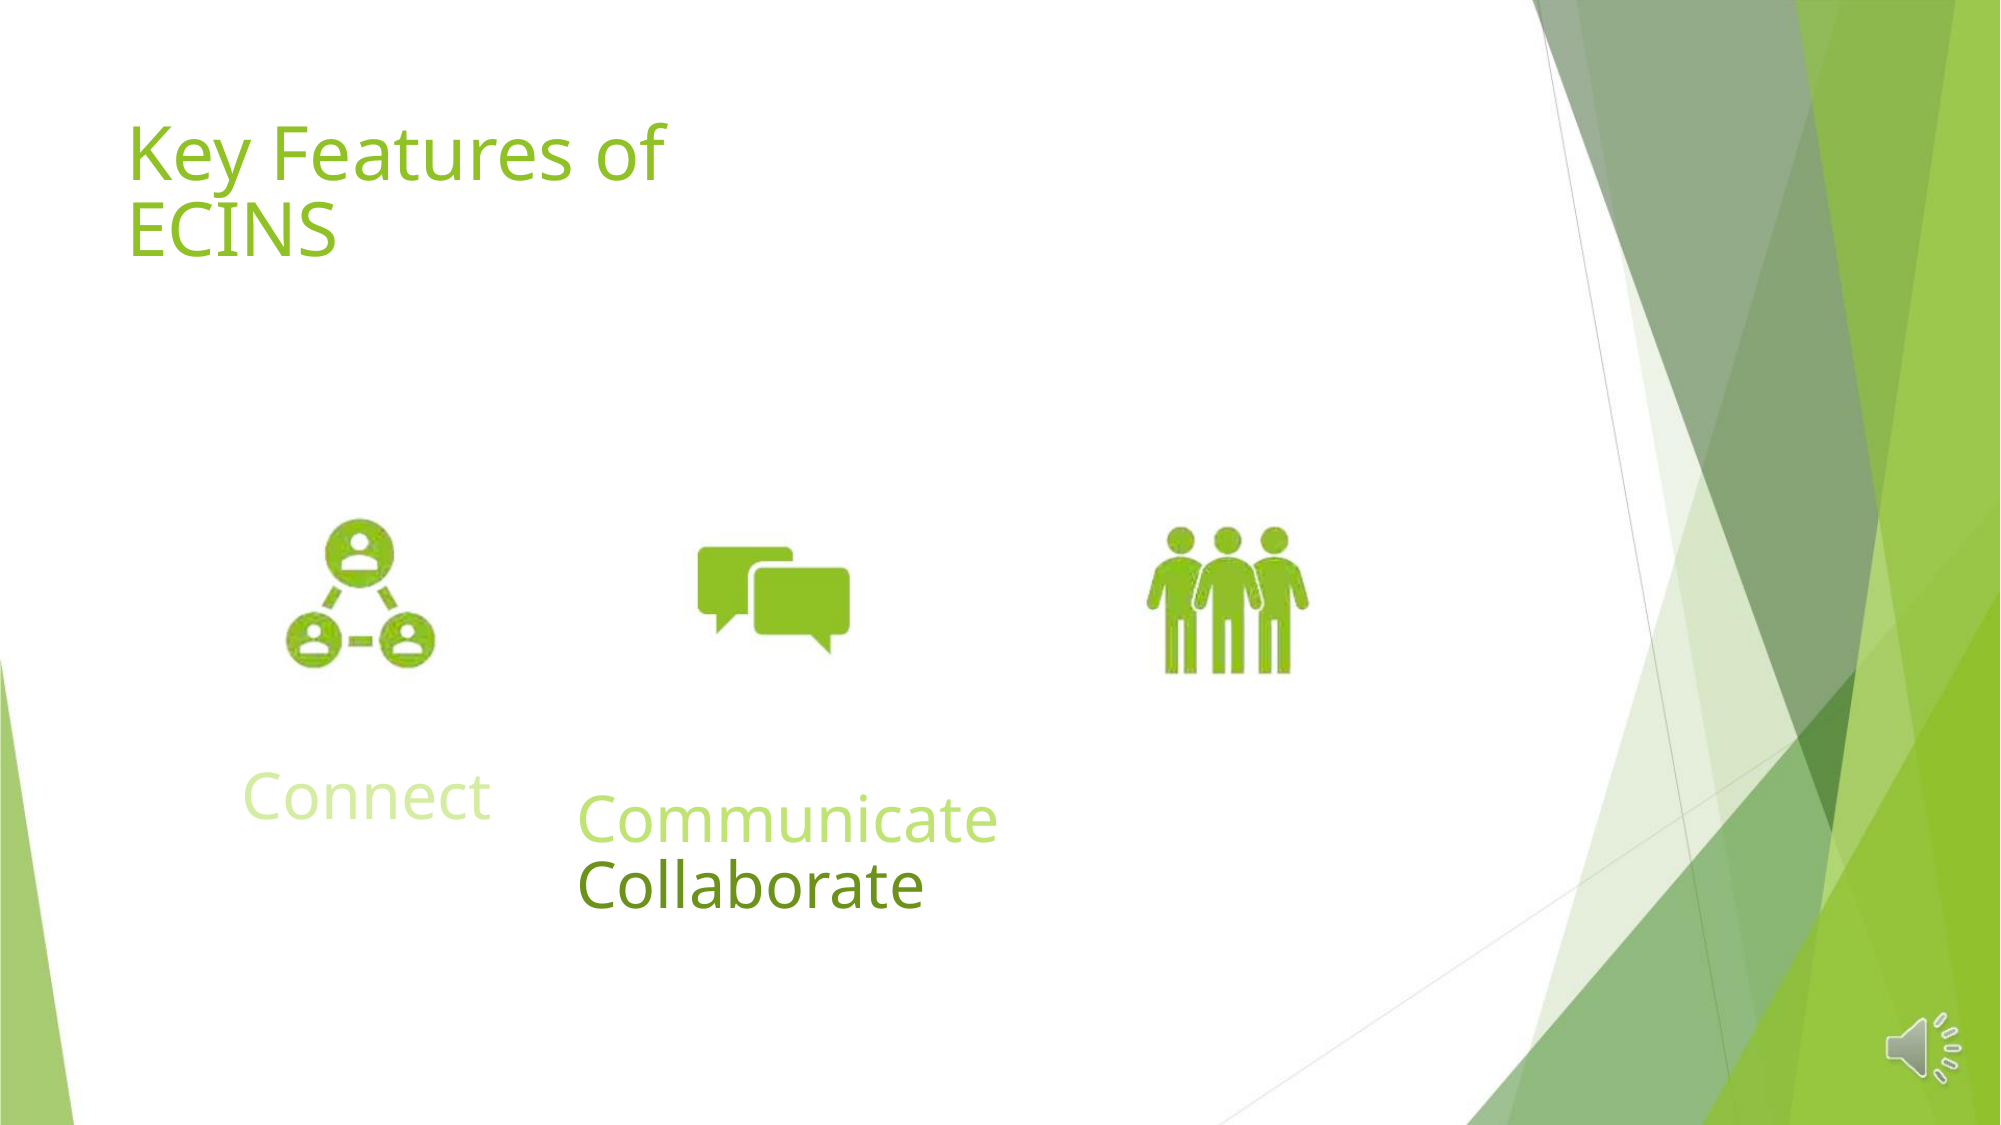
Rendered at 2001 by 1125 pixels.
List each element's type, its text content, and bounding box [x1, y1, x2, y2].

text_box Key Features of ECINS [126, 120, 888, 272]
text_box Communicate Collaborate [576, 790, 1437, 921]
text_box [0, 0, 2000, 1125]
text_box Connect [241, 767, 504, 833]
